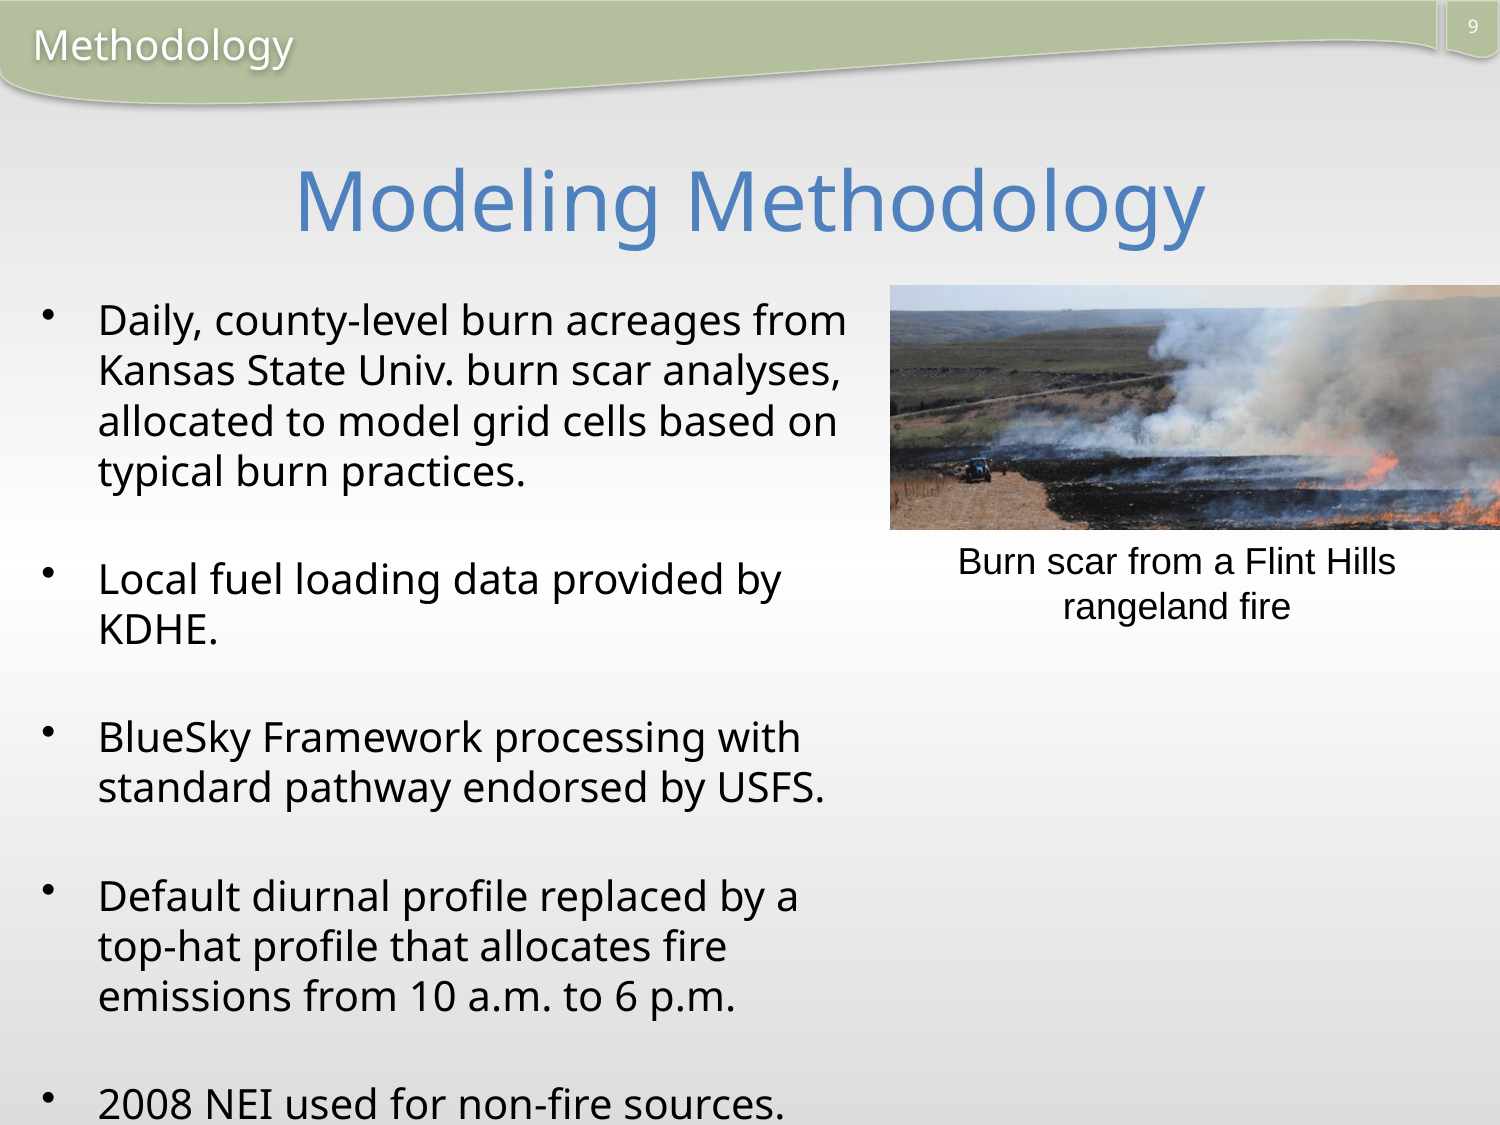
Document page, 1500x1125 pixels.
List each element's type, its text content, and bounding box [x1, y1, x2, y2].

text_box Methodology [17, 10, 716, 76]
picture [889, 285, 1500, 530]
title Modeling Methodology [0, 147, 1500, 253]
text_box Burn scar from a Flint Hills rangeland fire [890, 538, 1465, 640]
list Daily, county-level burn acreages from Kansas State Univ. burn scar analyses, allocated to model grid cells based on typical burn practices. Local fuel loading data provided by KDHE. BlueSky Framework processing with standard pathway endorsed by USFS. Default diurnal profile replaced by a top-hat profile that allocates fire emissions from 10 a.m. to 6 p.m. 2008 NEI used for non-fire sources. [26, 286, 890, 1100]
slide_number 9 [1446, 7, 1500, 58]
